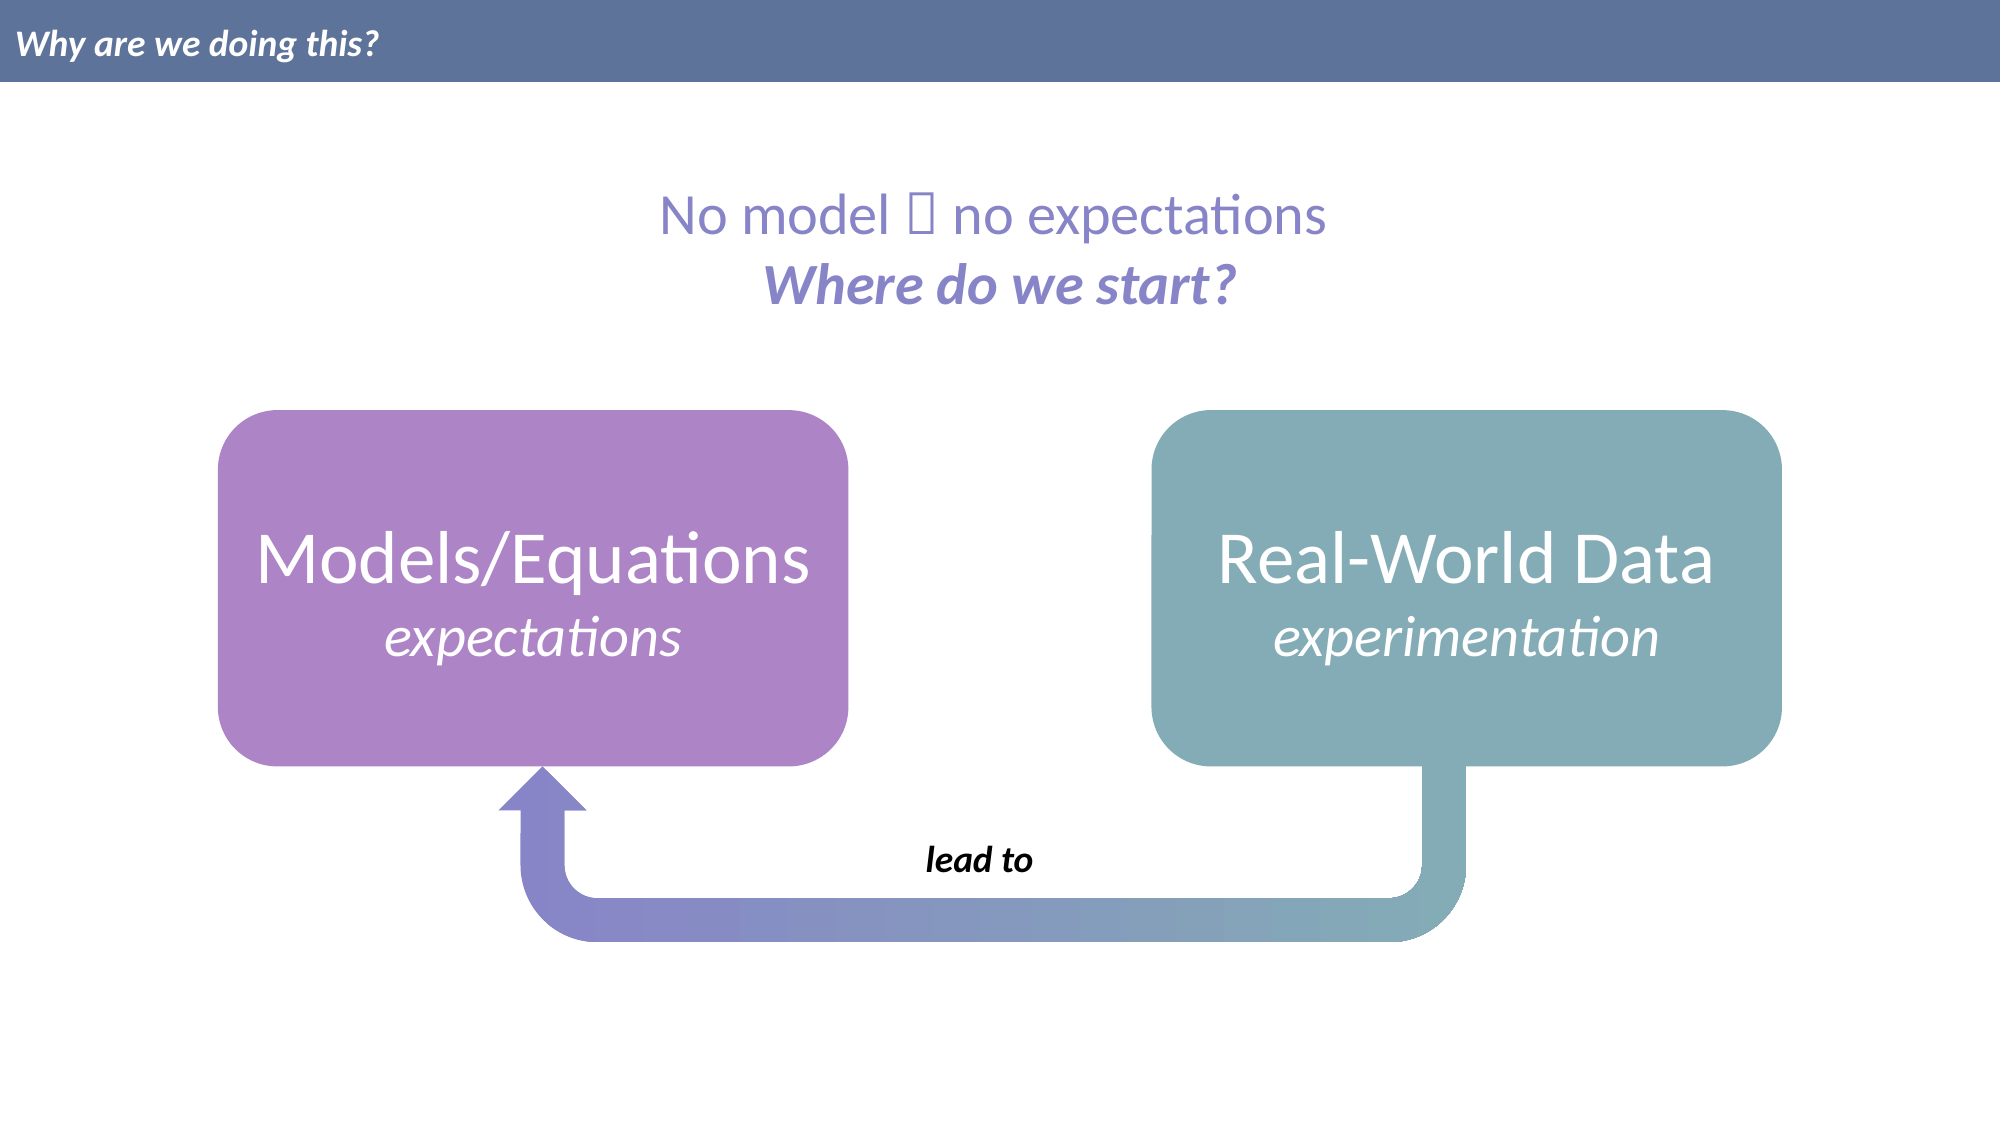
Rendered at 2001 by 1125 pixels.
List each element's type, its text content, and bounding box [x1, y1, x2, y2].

text_box Why are we doing this? [0, 0, 2000, 83]
text_box Real-World Data experimentation [1150, 409, 1784, 768]
text_box Models/Equations expectations [216, 409, 850, 768]
text_box lead to [910, 827, 1049, 888]
text_box No model  no expectations Where do we start? [608, 171, 1392, 321]
text_box [495, 764, 1468, 944]
